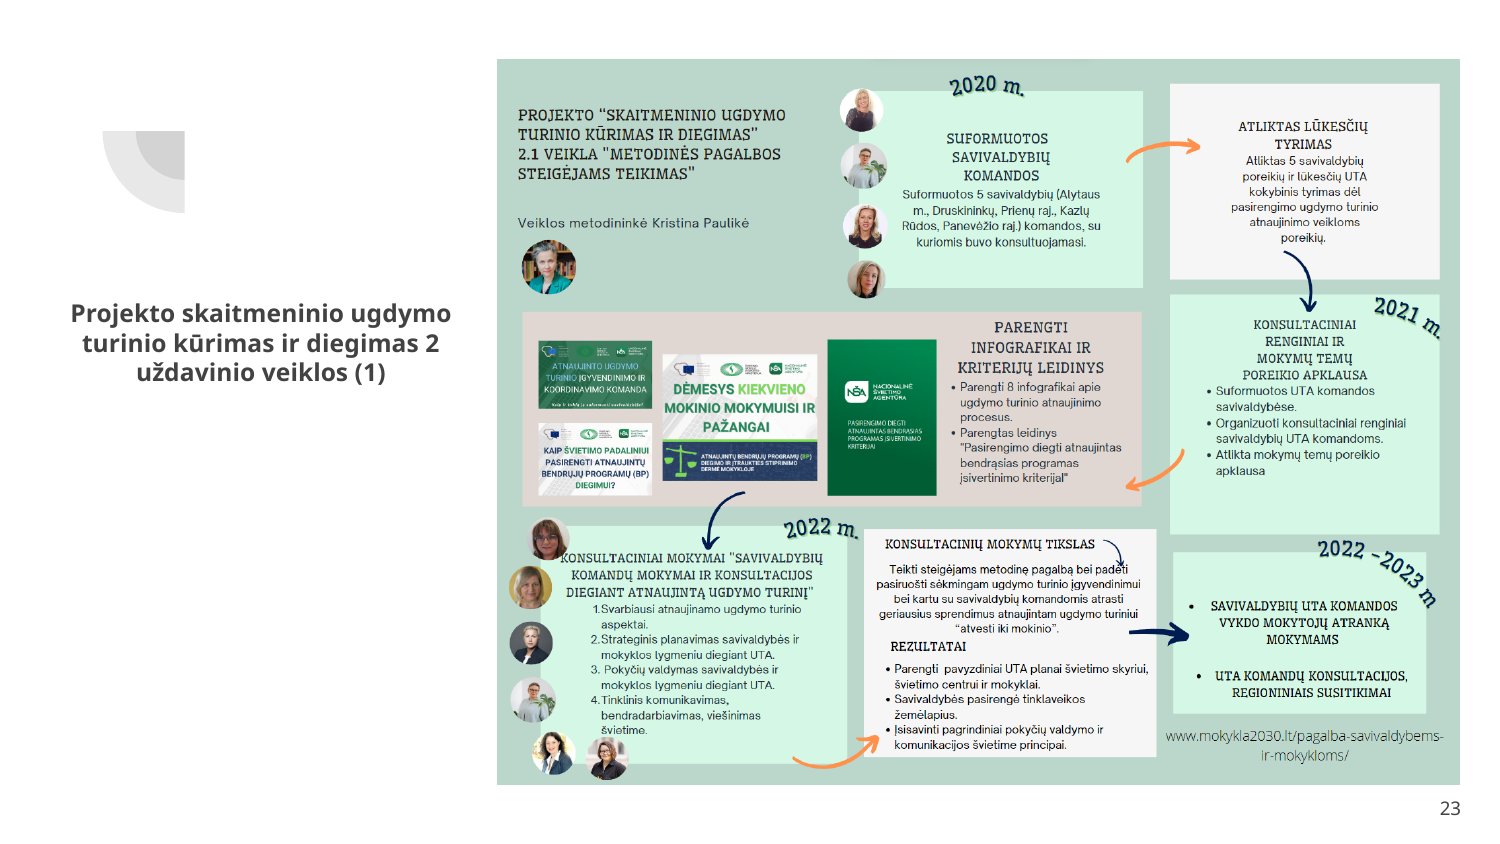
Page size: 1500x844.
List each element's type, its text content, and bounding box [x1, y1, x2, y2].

title Projekto skaitmeninio ugdymo turinio kūrimas ir diegimas 2 uždavinio veiklos (1) [51, 282, 471, 411]
slide_number ‹#› [1386, 777, 1477, 842]
picture [497, 59, 1460, 785]
